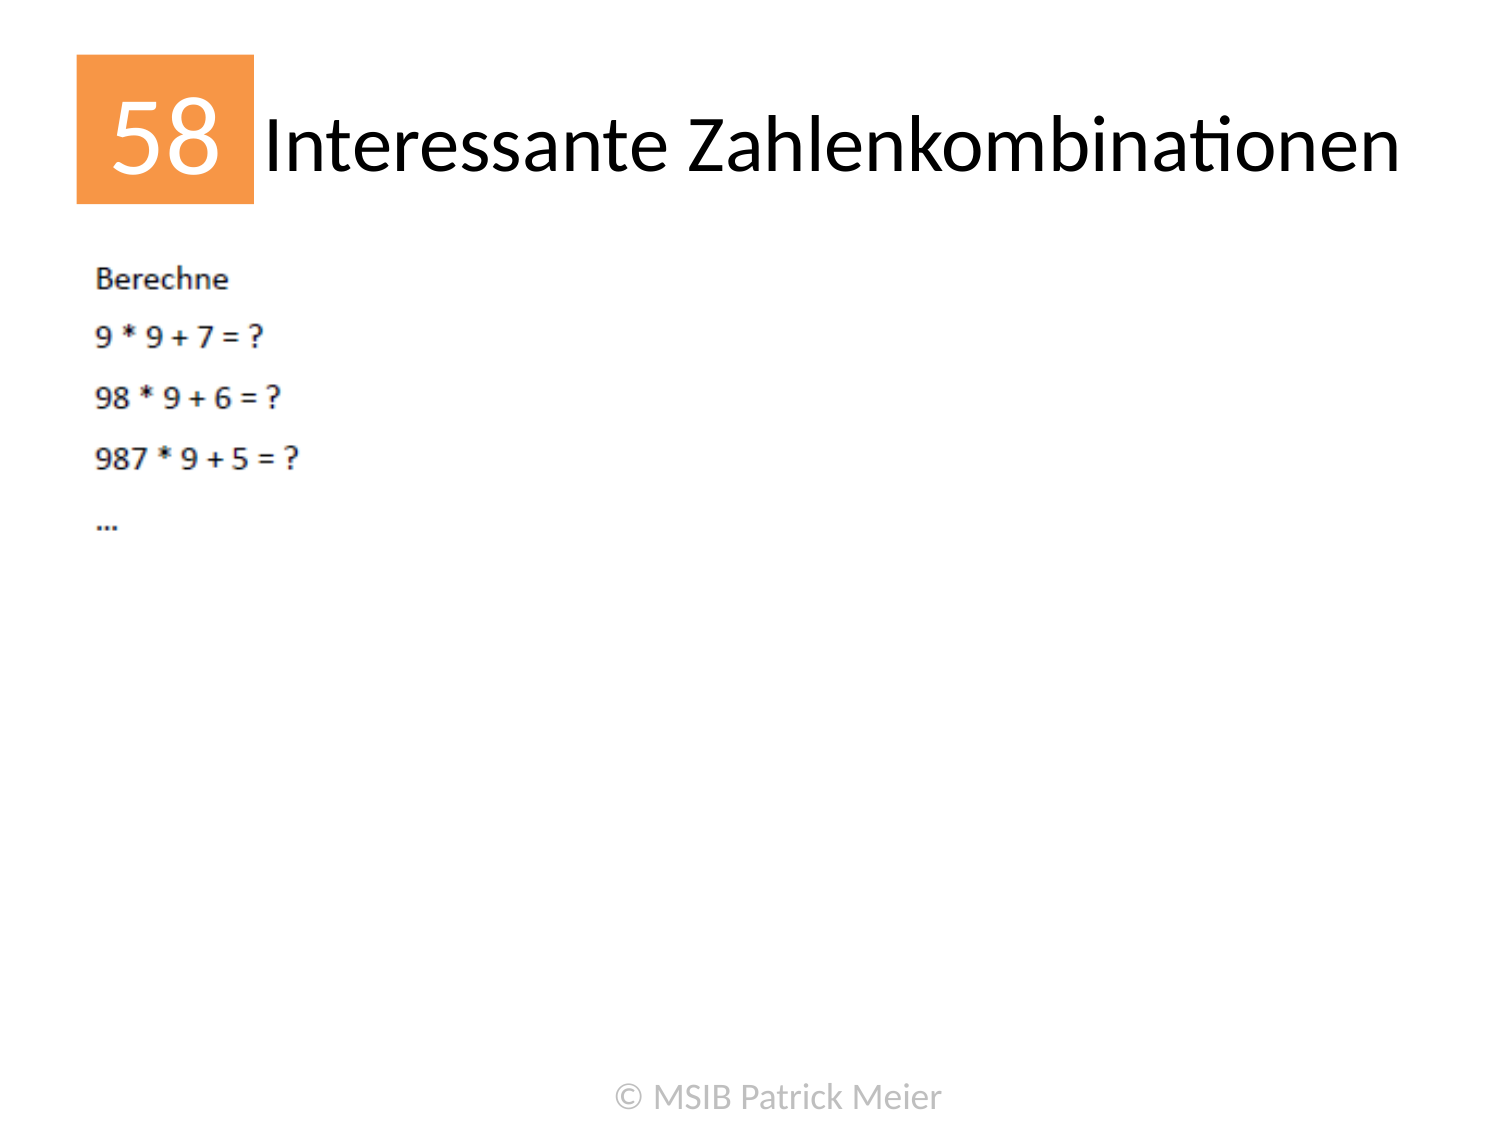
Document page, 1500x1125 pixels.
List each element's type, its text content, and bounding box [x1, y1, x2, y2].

text_box 58 [76, 54, 254, 205]
picture [76, 241, 396, 544]
title Interessante Zahlenkombinationen [242, 45, 1425, 233]
